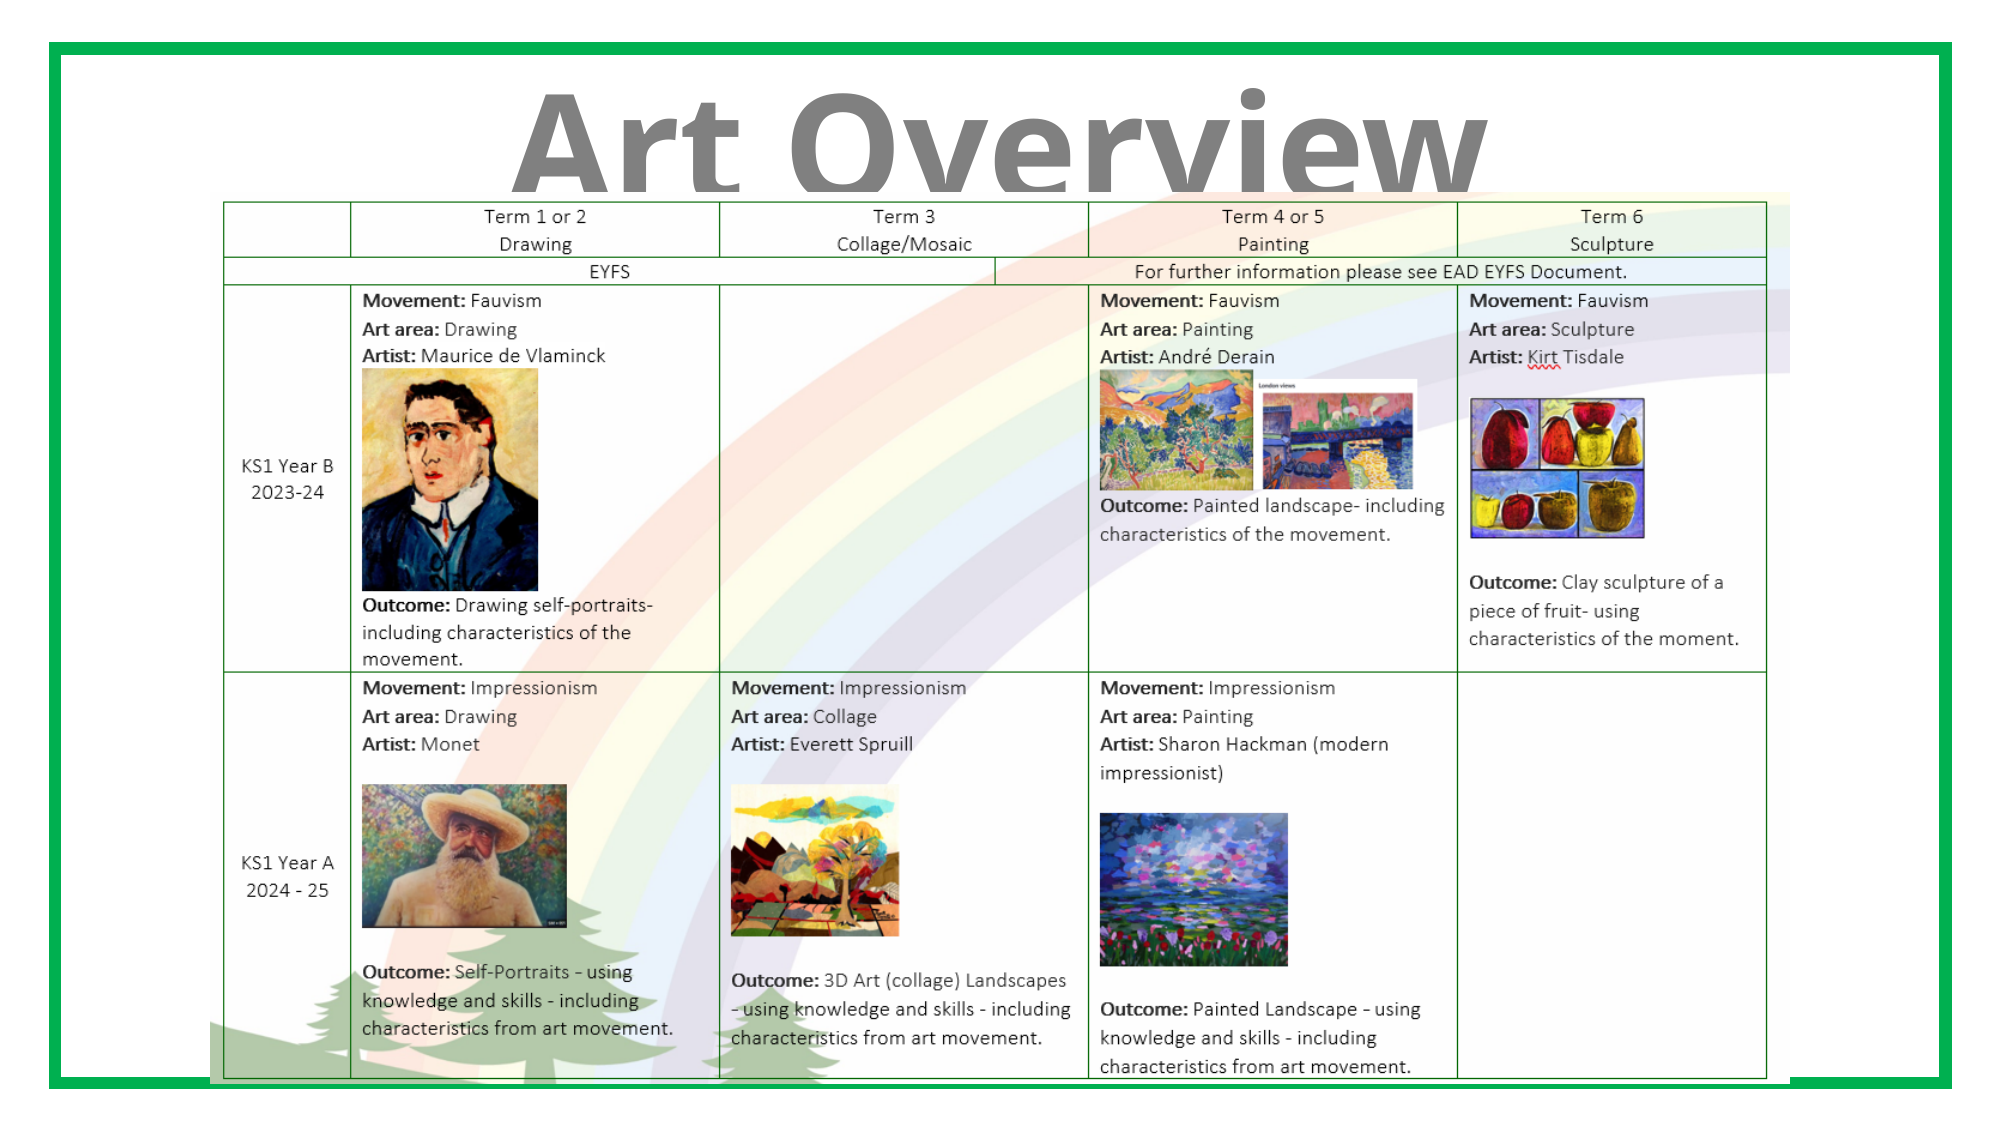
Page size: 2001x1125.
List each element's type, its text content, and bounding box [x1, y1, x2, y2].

text_box [54, 48, 1947, 1084]
title Art Overview [210, 41, 1790, 48]
picture [209, 192, 1790, 1084]
